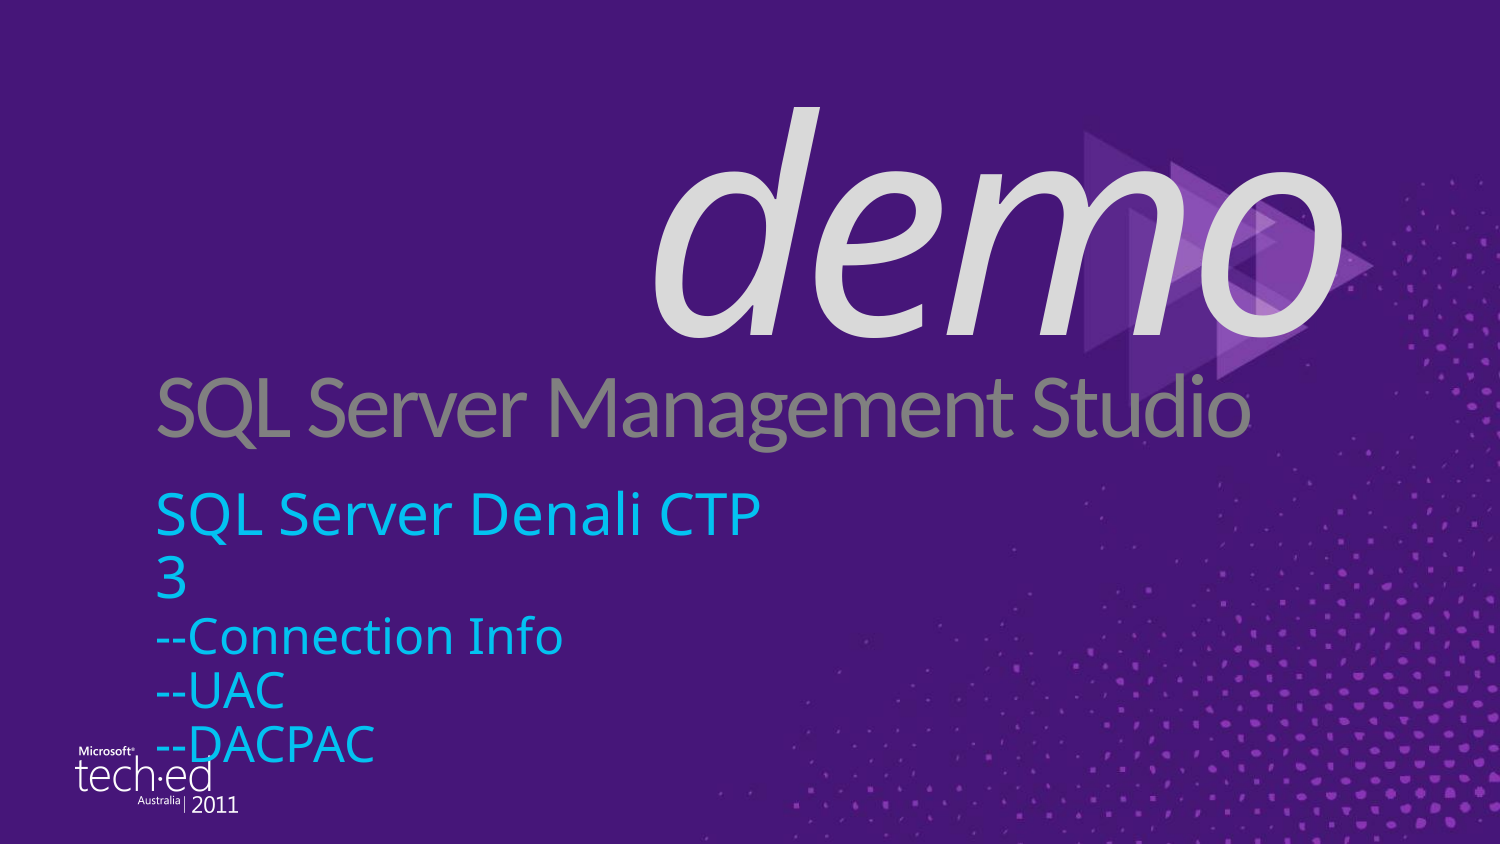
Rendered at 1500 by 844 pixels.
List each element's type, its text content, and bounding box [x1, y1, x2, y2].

title SQL Server Management Studio [140, 351, 1288, 539]
subtitle SQL Server Denali CTP 3 --Connection Info --UAC --DACPAC [140, 478, 821, 535]
picture [0, 0, 1500, 844]
list demo [64, 28, 1436, 198]
